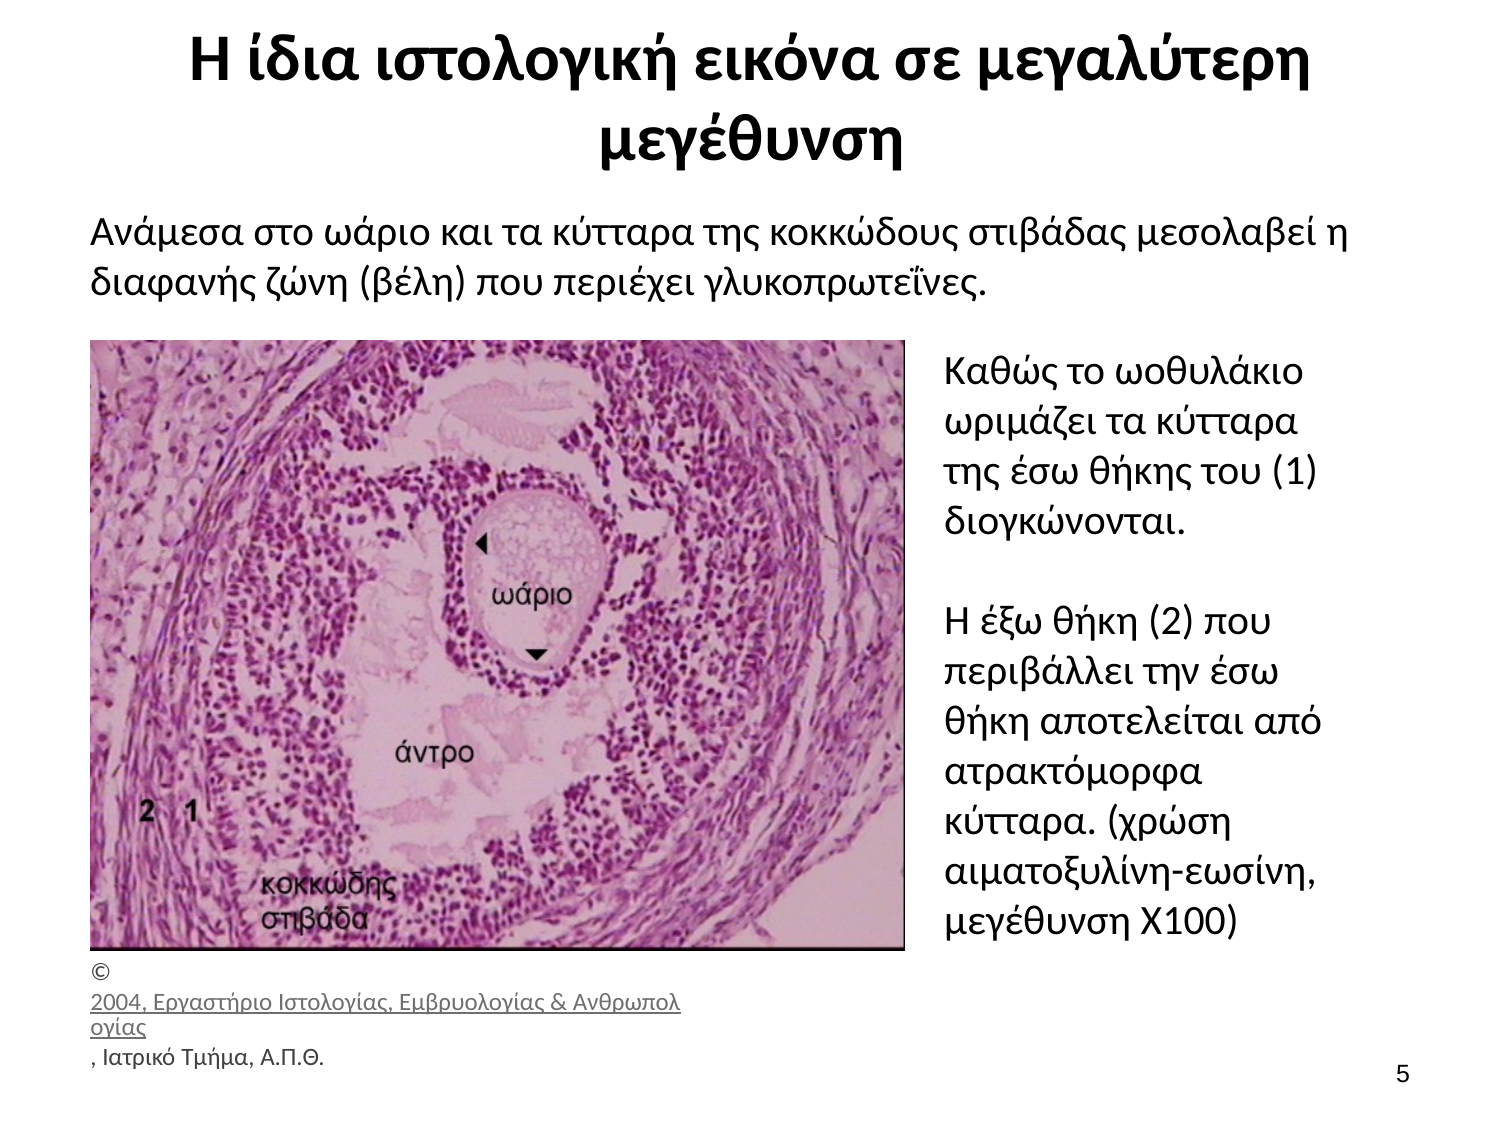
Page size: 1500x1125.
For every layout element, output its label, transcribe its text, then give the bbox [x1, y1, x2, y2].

text_box Καθώς το ωοθυλάκιο ωριμάζει τα κύτταρα της έσω θήκης του (1) διογκώνονται. Η έξω θήκη (2) που περιβάλλει την έσω θήκη αποτελείται από ατρακτόμορφα κύτταρα. (χρώση αιματοξυλίνη-εωσίνη, μεγέθυνση Χ100) [929, 335, 1367, 951]
title Η ίδια ιστολογική εικόνα σε μεγαλύτερη μεγέθυνση [76, 19, 1427, 169]
text_box © 2004, Εργαστήριο Ιστολογίας, Εμβρυολογίας & Ανθρωπολογίας, Ιατρικό Τμήμα, Α.Π.Θ. [75, 947, 702, 1053]
slide_number 4 [1074, 1042, 1425, 1103]
picture [90, 340, 905, 951]
list Ανάμεσα στο ωάριο και τα κύτταρα της κοκκώδους στιβάδας μεσολαβεί η διαφανής ζώνη (βέλη) που περιέχει γλυκοπρωτεΐνες. [75, 196, 1425, 1024]
